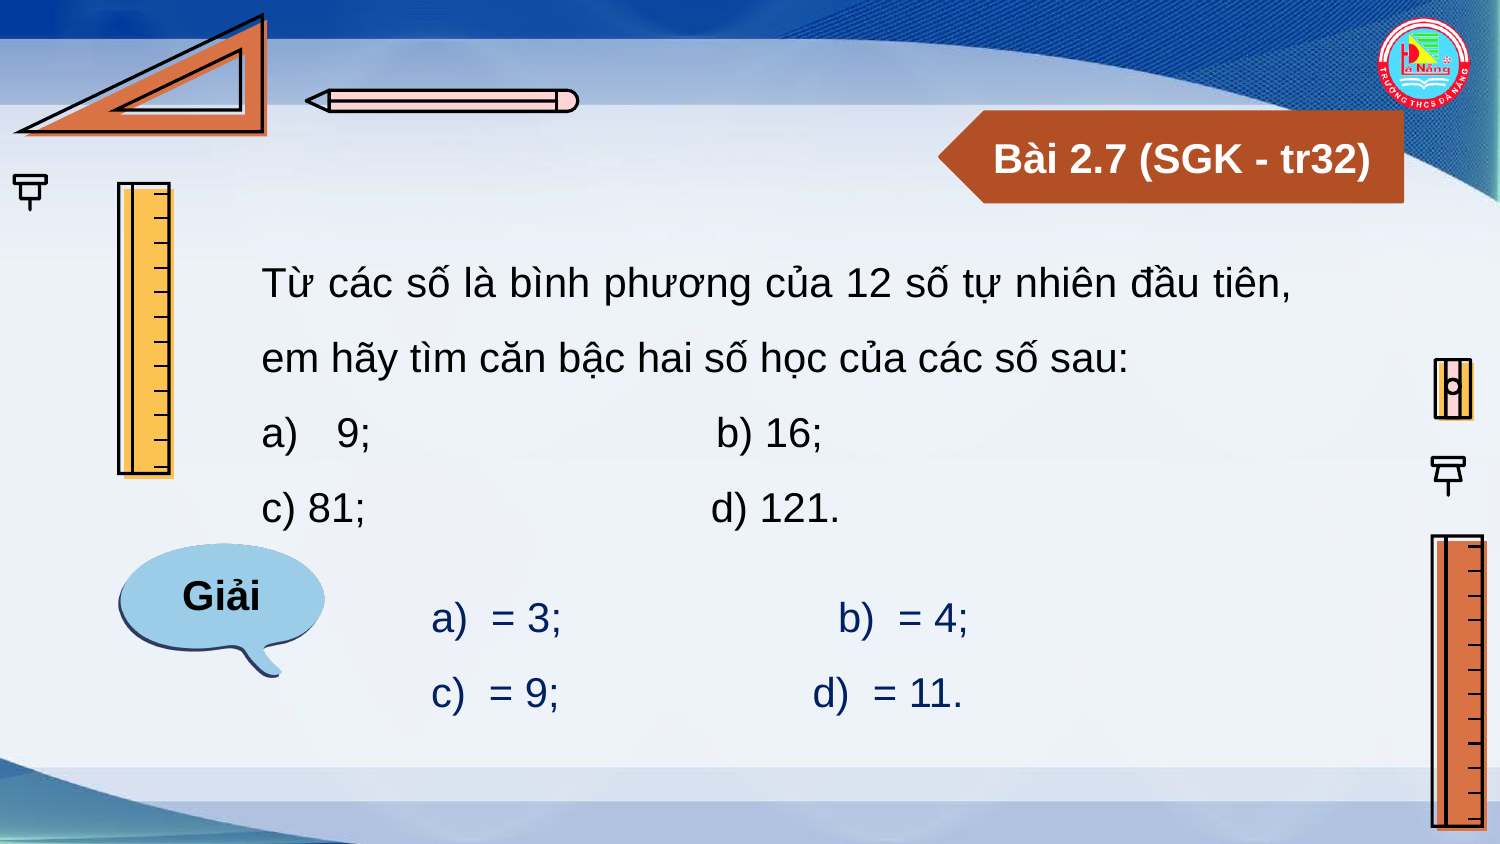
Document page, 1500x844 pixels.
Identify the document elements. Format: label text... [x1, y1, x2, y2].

text_box Bài 2.7 (SGK - tr32) [938, 110, 1405, 204]
text_box Từ các số là bình phương của 12 số tự nhiên đầu tiên, em hãy tìm căn bậc hai số học của các số sau: 9; b) 16; c) 81; d) 121. [246, 222, 1308, 538]
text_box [1430, 455, 1467, 498]
picture [0, 0, 1500, 844]
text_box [1433, 357, 1475, 422]
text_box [304, 88, 580, 114]
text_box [12, 173, 48, 212]
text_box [117, 181, 175, 479]
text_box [1430, 534, 1488, 832]
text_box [12, 12, 268, 137]
